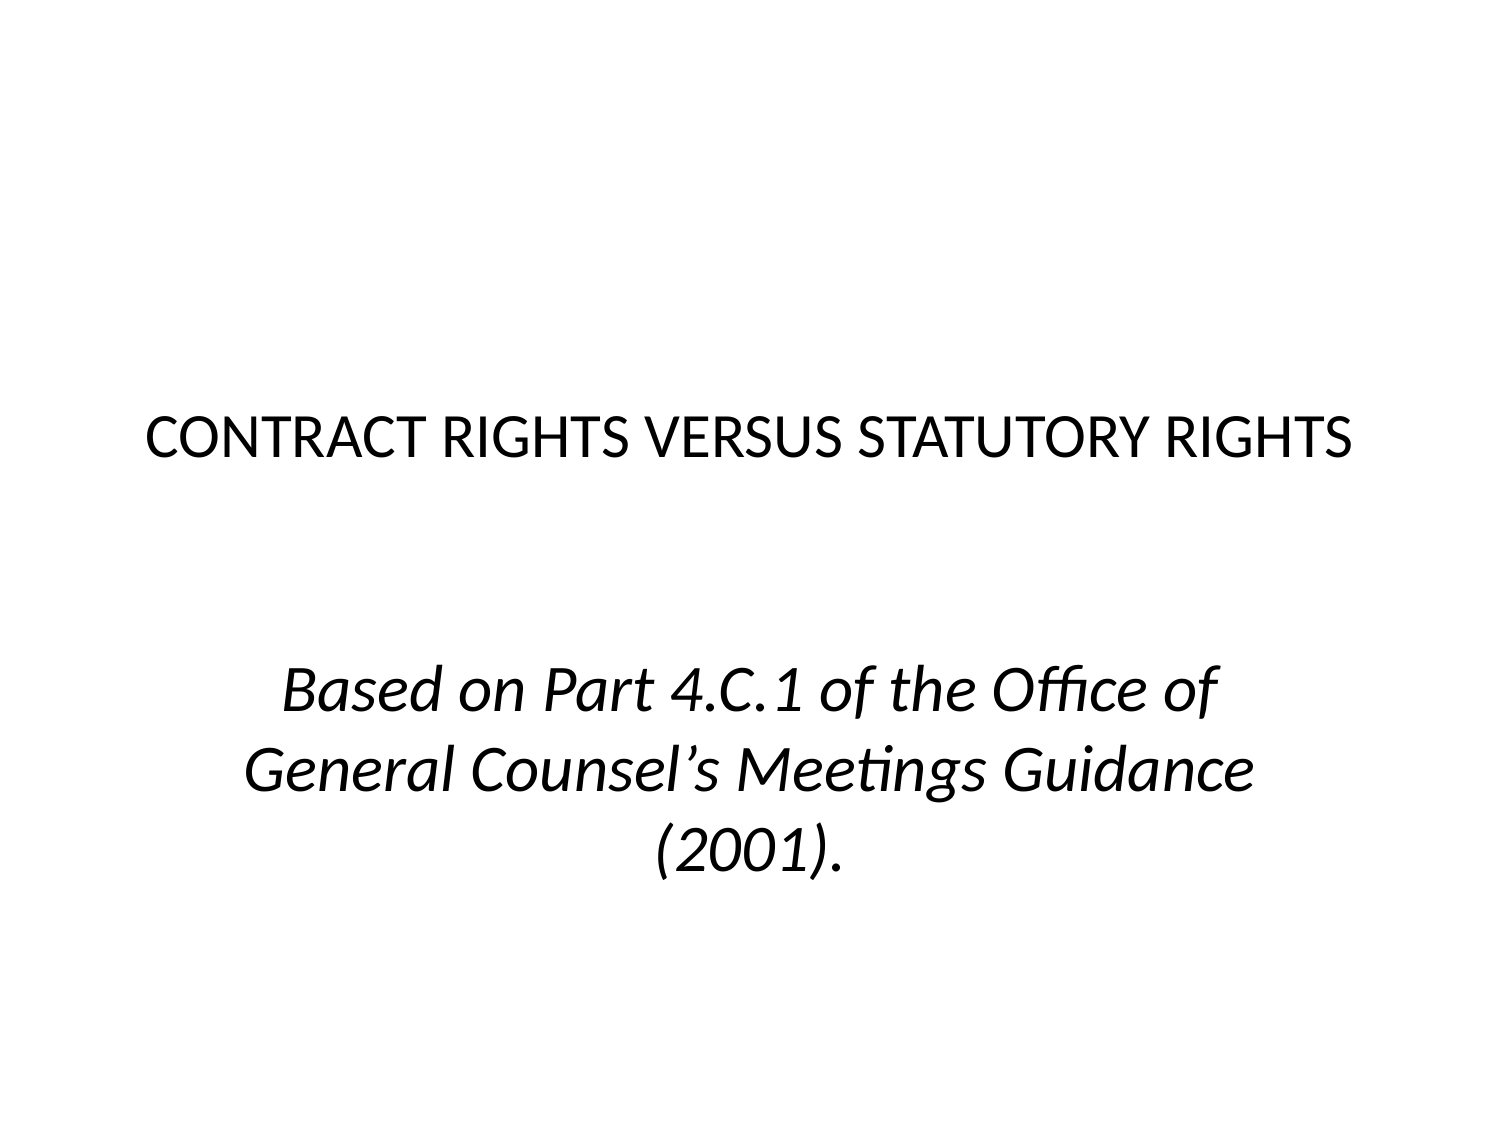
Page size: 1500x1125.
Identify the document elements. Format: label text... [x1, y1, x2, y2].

subtitle Based on Part 4.C.1 of the Office of General Counsel’s Meetings Guidance (2001). [225, 637, 1275, 925]
title CONTRACT RIGHTS VERSUS STATUTORY RIGHTS [112, 349, 1388, 591]
